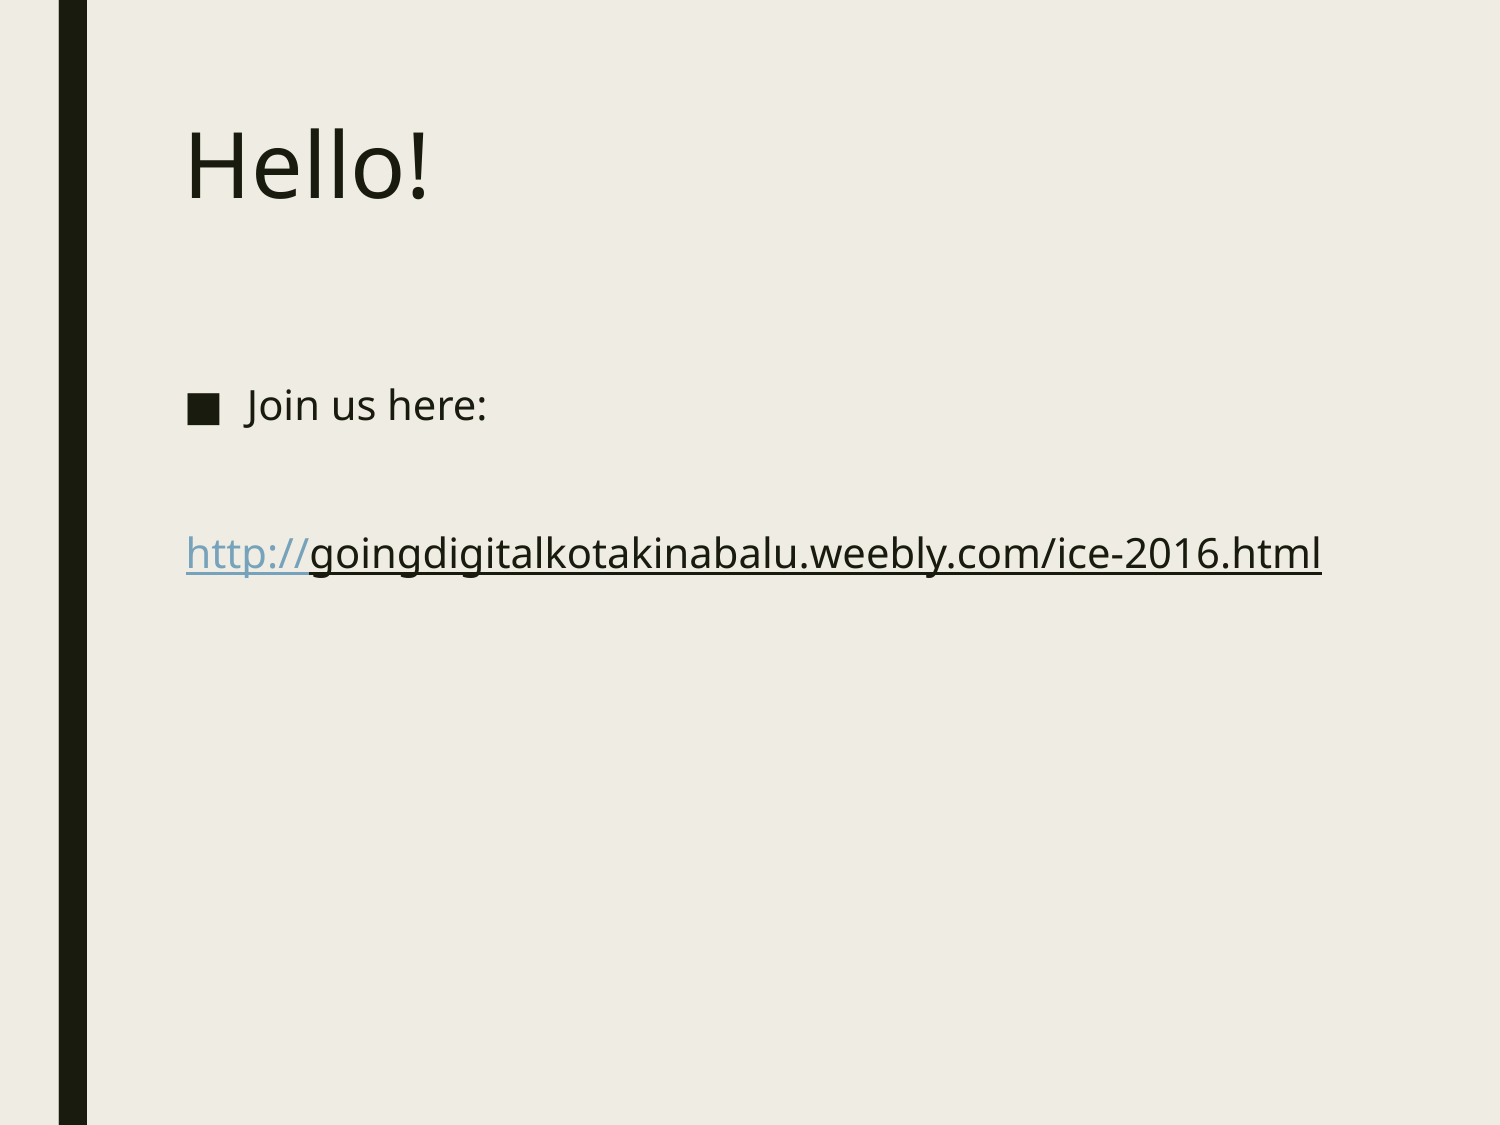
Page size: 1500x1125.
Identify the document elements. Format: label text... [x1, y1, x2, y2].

list Join us here: http://goingdigitalkotakinabalu.weebly.com/ice-2016.html [168, 375, 1351, 963]
title Hello! [168, 112, 1351, 357]
